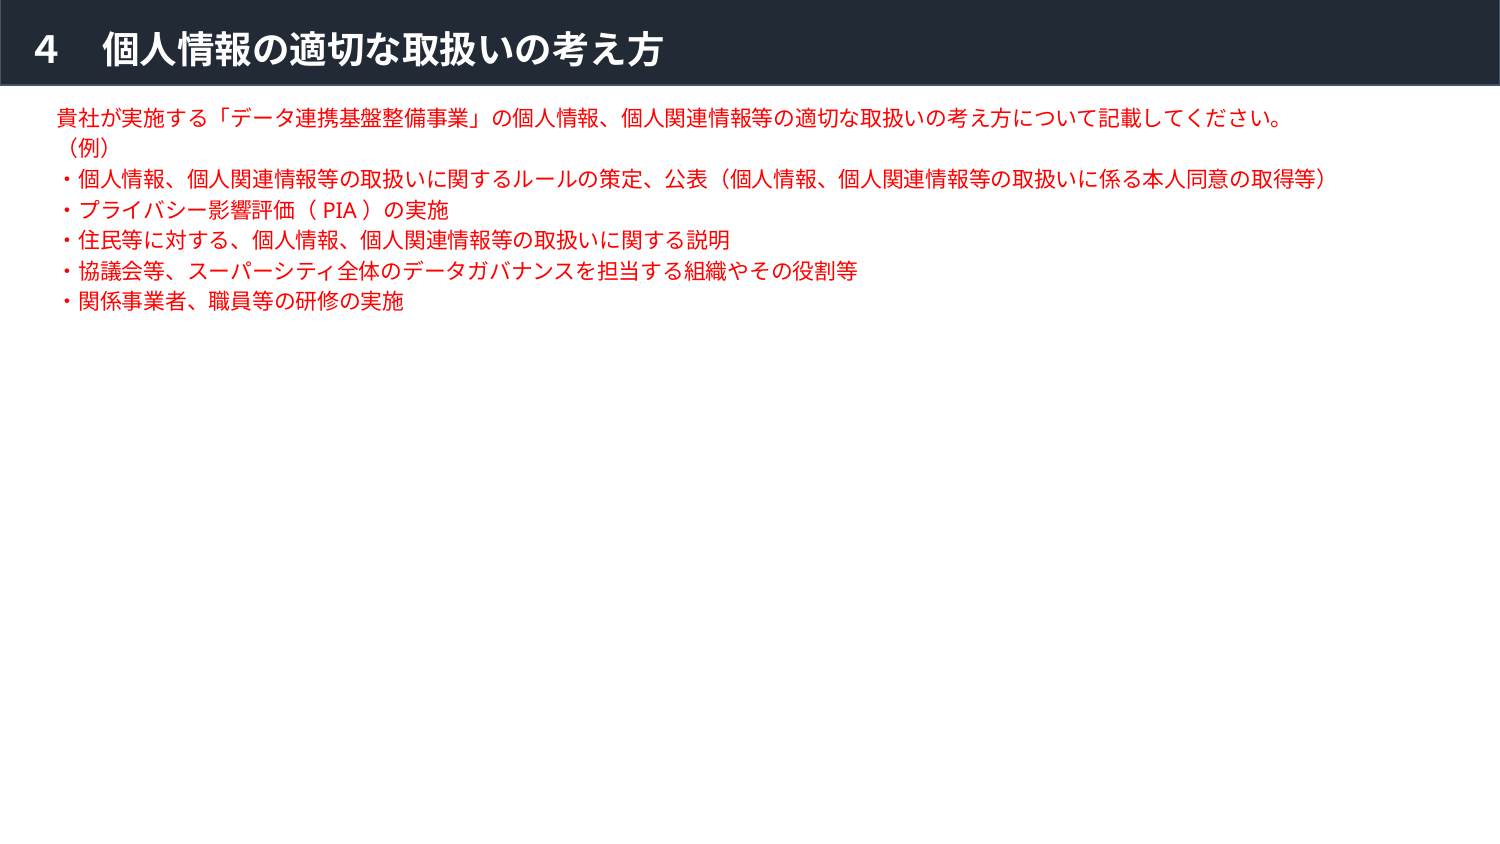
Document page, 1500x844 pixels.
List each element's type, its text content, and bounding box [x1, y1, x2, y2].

text_box 貴社が実施する「データ連携基盤整備事業」の個人情報、個人関連情報等の適切な取扱いの考え方について記載してください。 （例） ・個人情報、個人関連情報等の取扱いに関するルールの策定、公表（個人情報、個人関連情報等の取扱いに係る本人同意の取得等） ・プライバシー影響評価（PIA）の実施 ・住民等に対する、個人情報、個人関連情報等の取扱いに関する説明 ・協議会等、スーパーシティ全体のデータガバナンスを担当する組織やその役割等 ・関係事業者、職員等の研修の実施 [41, 97, 1469, 348]
text_box [0, 0, 1500, 86]
text_box ４ 個人情報の適切な取扱いの考え方 [15, 20, 1271, 77]
